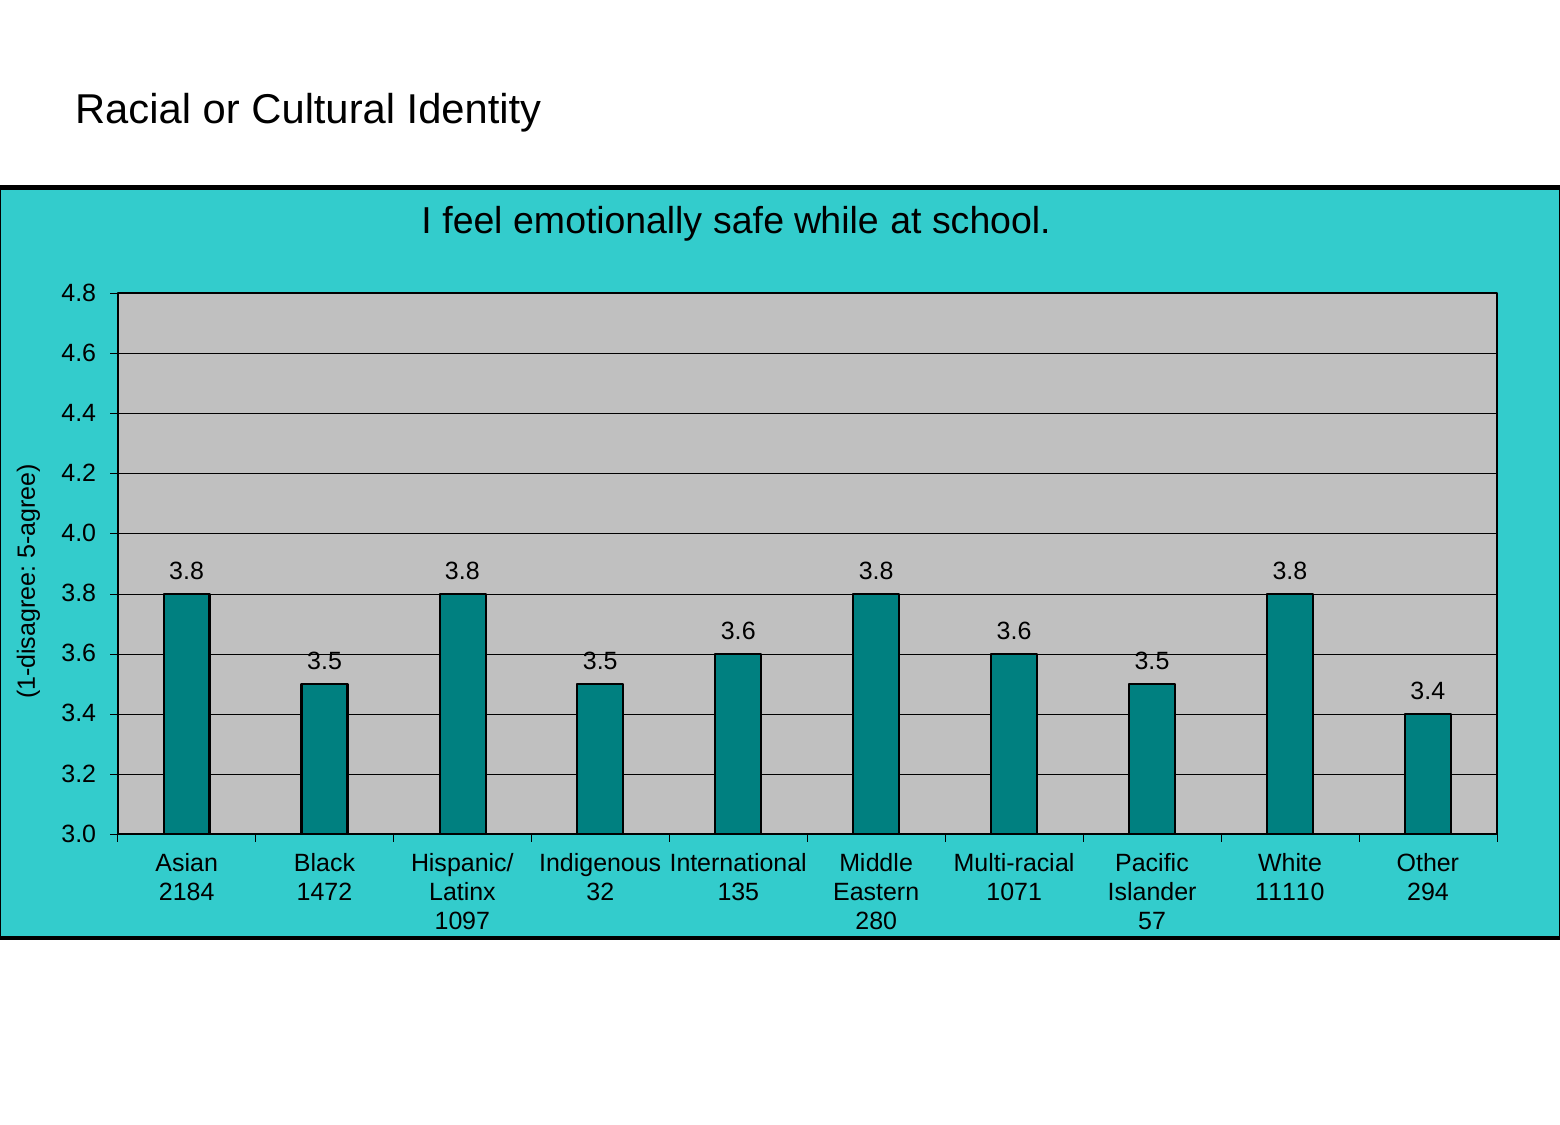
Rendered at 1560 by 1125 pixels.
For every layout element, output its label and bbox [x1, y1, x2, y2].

picture [0, 185, 1560, 940]
